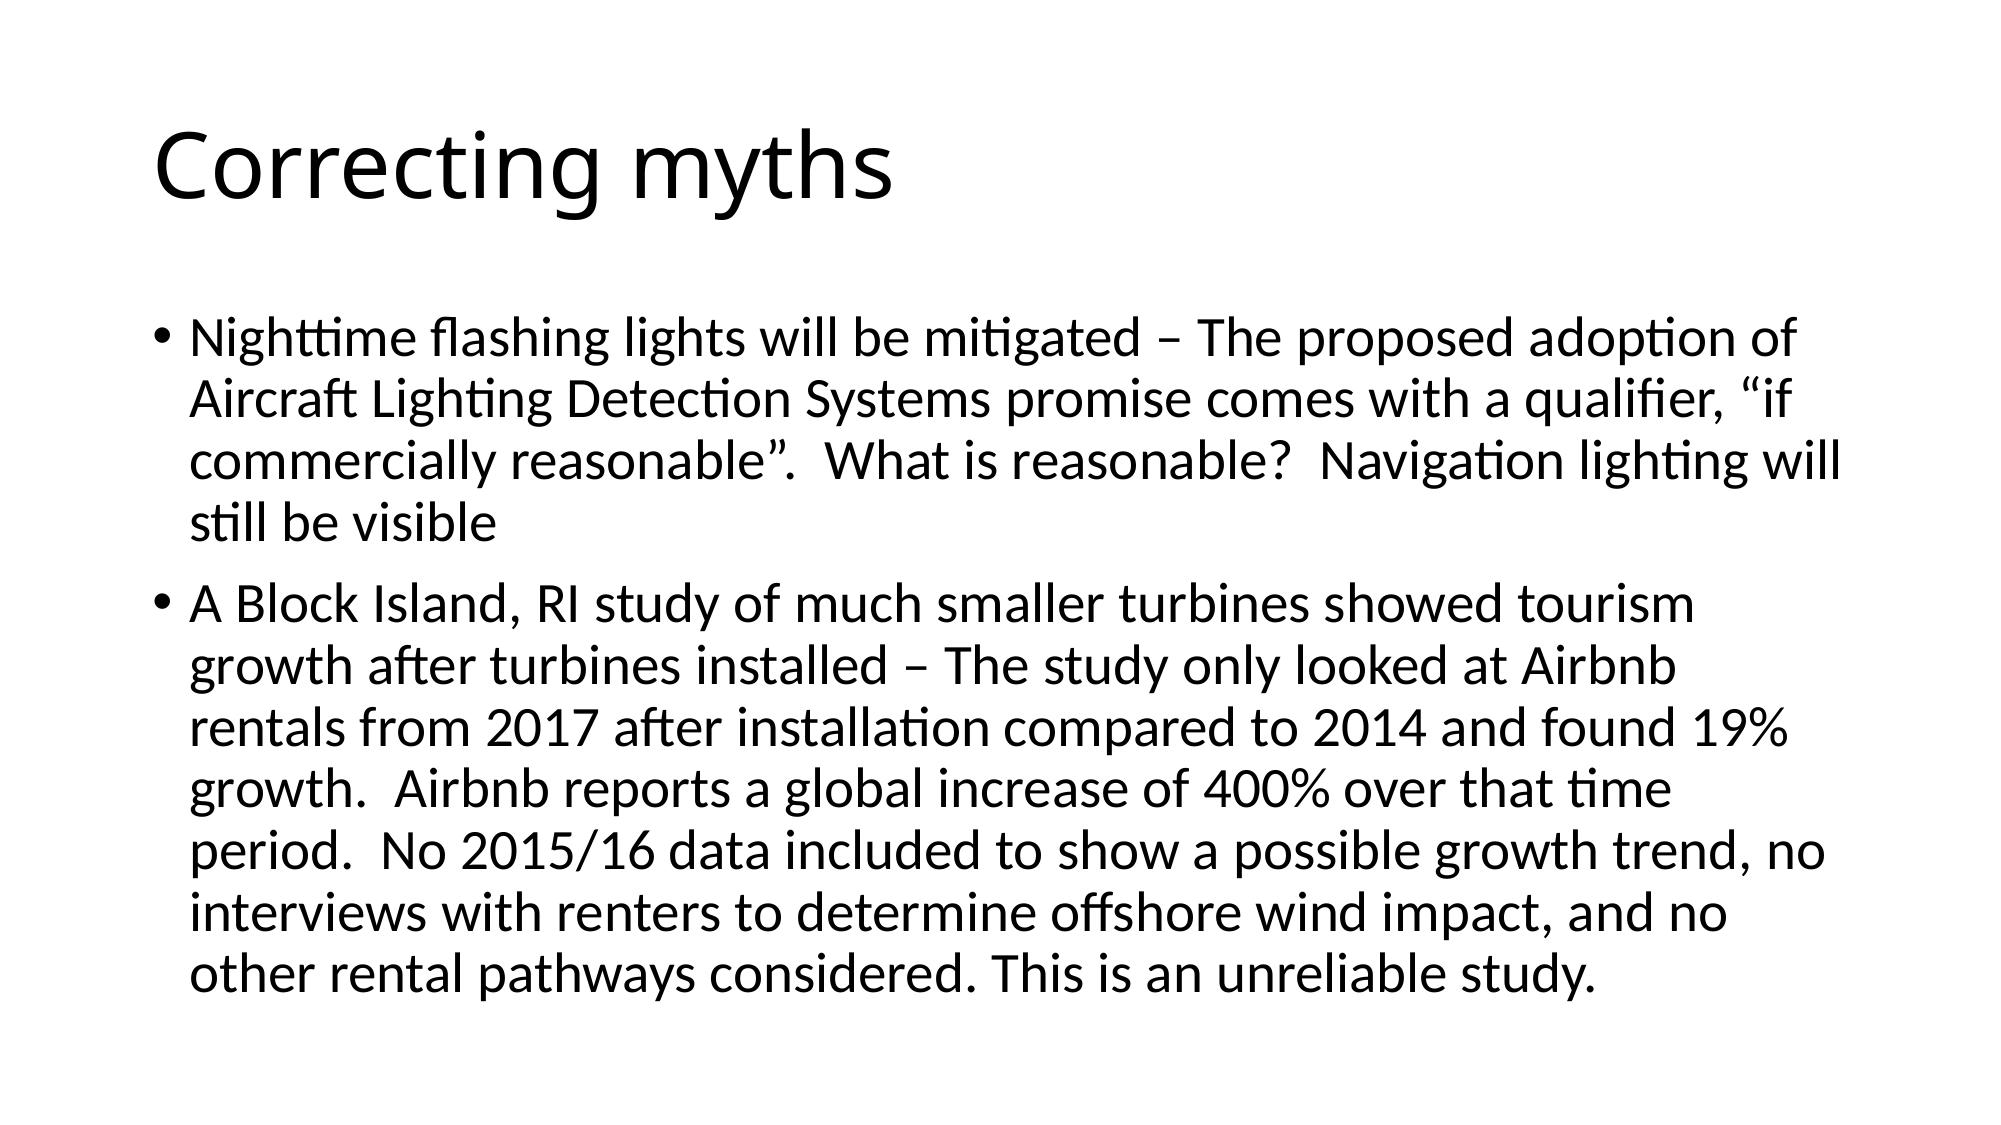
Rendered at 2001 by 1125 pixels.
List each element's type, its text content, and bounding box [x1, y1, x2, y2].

title Correcting myths [137, 59, 1863, 278]
list Nighttime flashing lights will be mitigated – The proposed adoption of Aircraft Lighting Detection Systems promise comes with a qualifier, “if commercially reasonable”. What is reasonable? Navigation lighting will still be visible A Block Island, RI study of much smaller turbines showed tourism growth after turbines installed – The study only looked at Airbnb rentals from 2017 after installation compared to 2014 and found 19% growth. Airbnb reports a global increase of 400% over that time period. No 2015/16 data included to show a possible growth trend, no interviews with renters to determine offshore wind impact, and no other rental pathways considered. This is an unreliable study. [137, 299, 1863, 1014]
